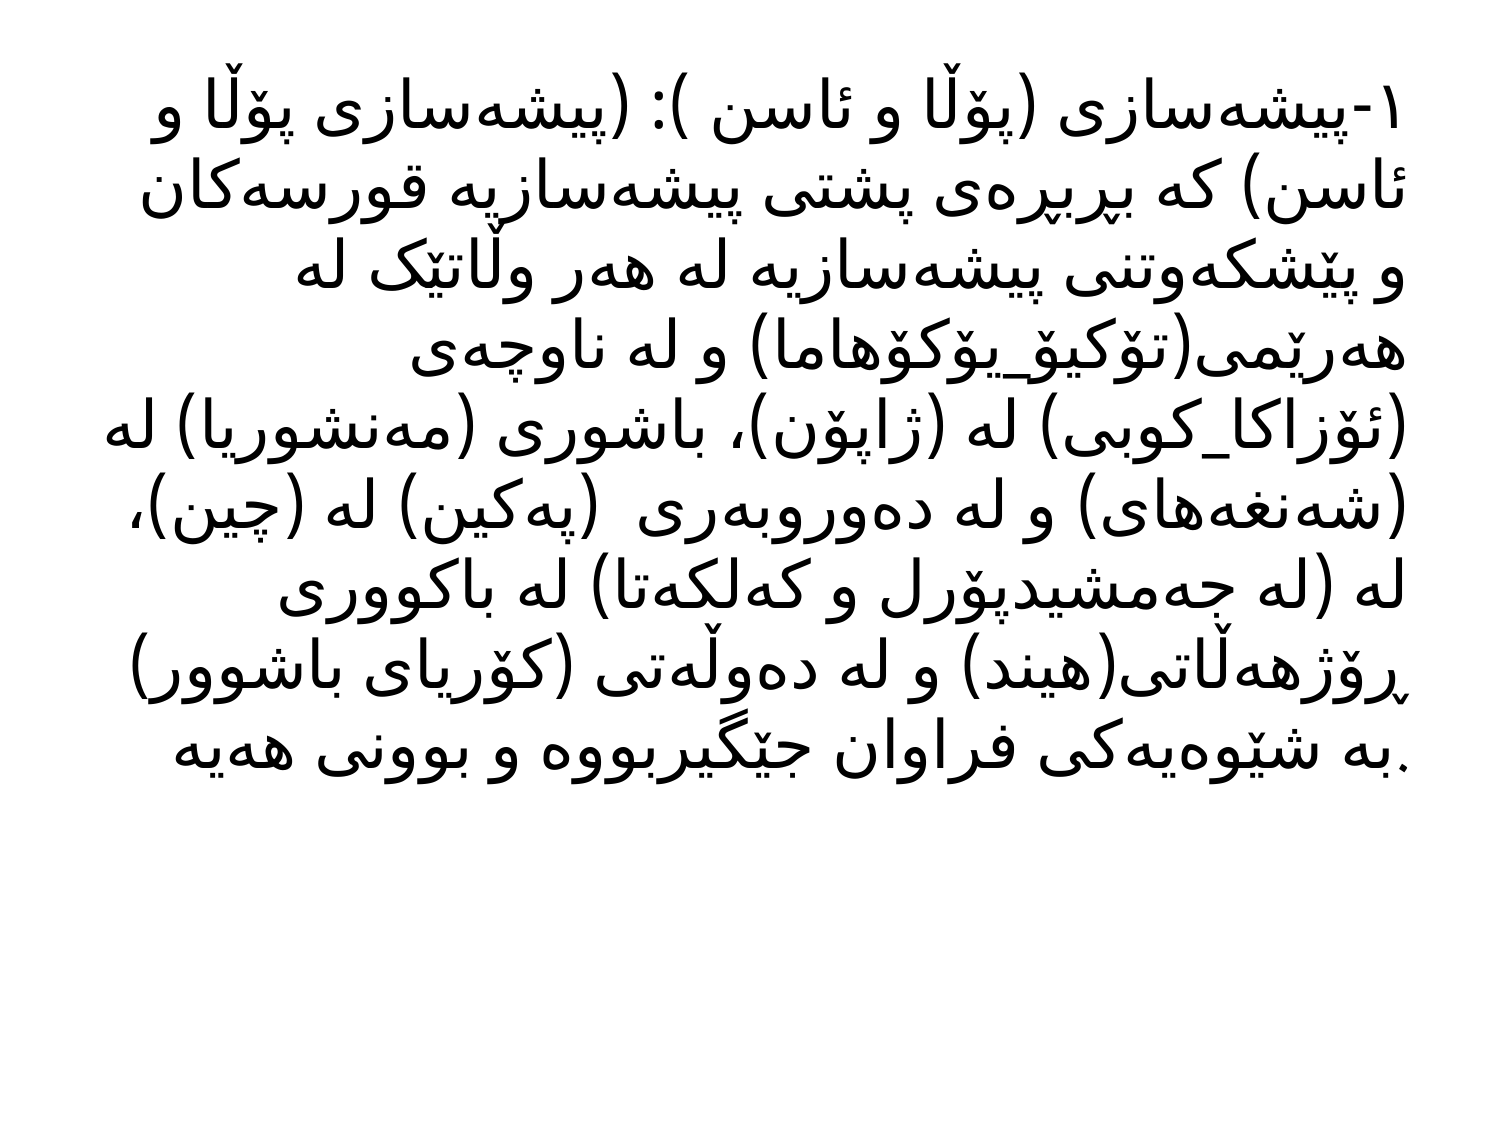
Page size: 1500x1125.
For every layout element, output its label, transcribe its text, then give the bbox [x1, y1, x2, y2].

list ١-پیشەسازی (پۆڵا و ئاسن ): (پیشەسازی پۆڵا و ئاسن) کە بڕبڕەی پشتی پیشەسازیە قورسەکان و پێشکەوتنی پیشەسازیە لە هەر وڵاتێک لە هەرێمی(تۆکیۆ_یۆکۆهاما) و لە ناوچەی (ئۆزاکا_کوبی) لە (ژاپۆن)، باشوری (مەنشوریا) لە (شەنغەهای) و لە دەوروبەری (پەکین) لە (چین)، لە (لە جەمشیدپۆرل و کەلکەتا) لە باکووری ڕۆژهەڵاتی(هیند) و لە دەوڵەتی (کۆریای باشوور) بە شێوەیەکی فراوان جێگیربووە و بوونی هەیە. [75, 54, 1425, 1005]
